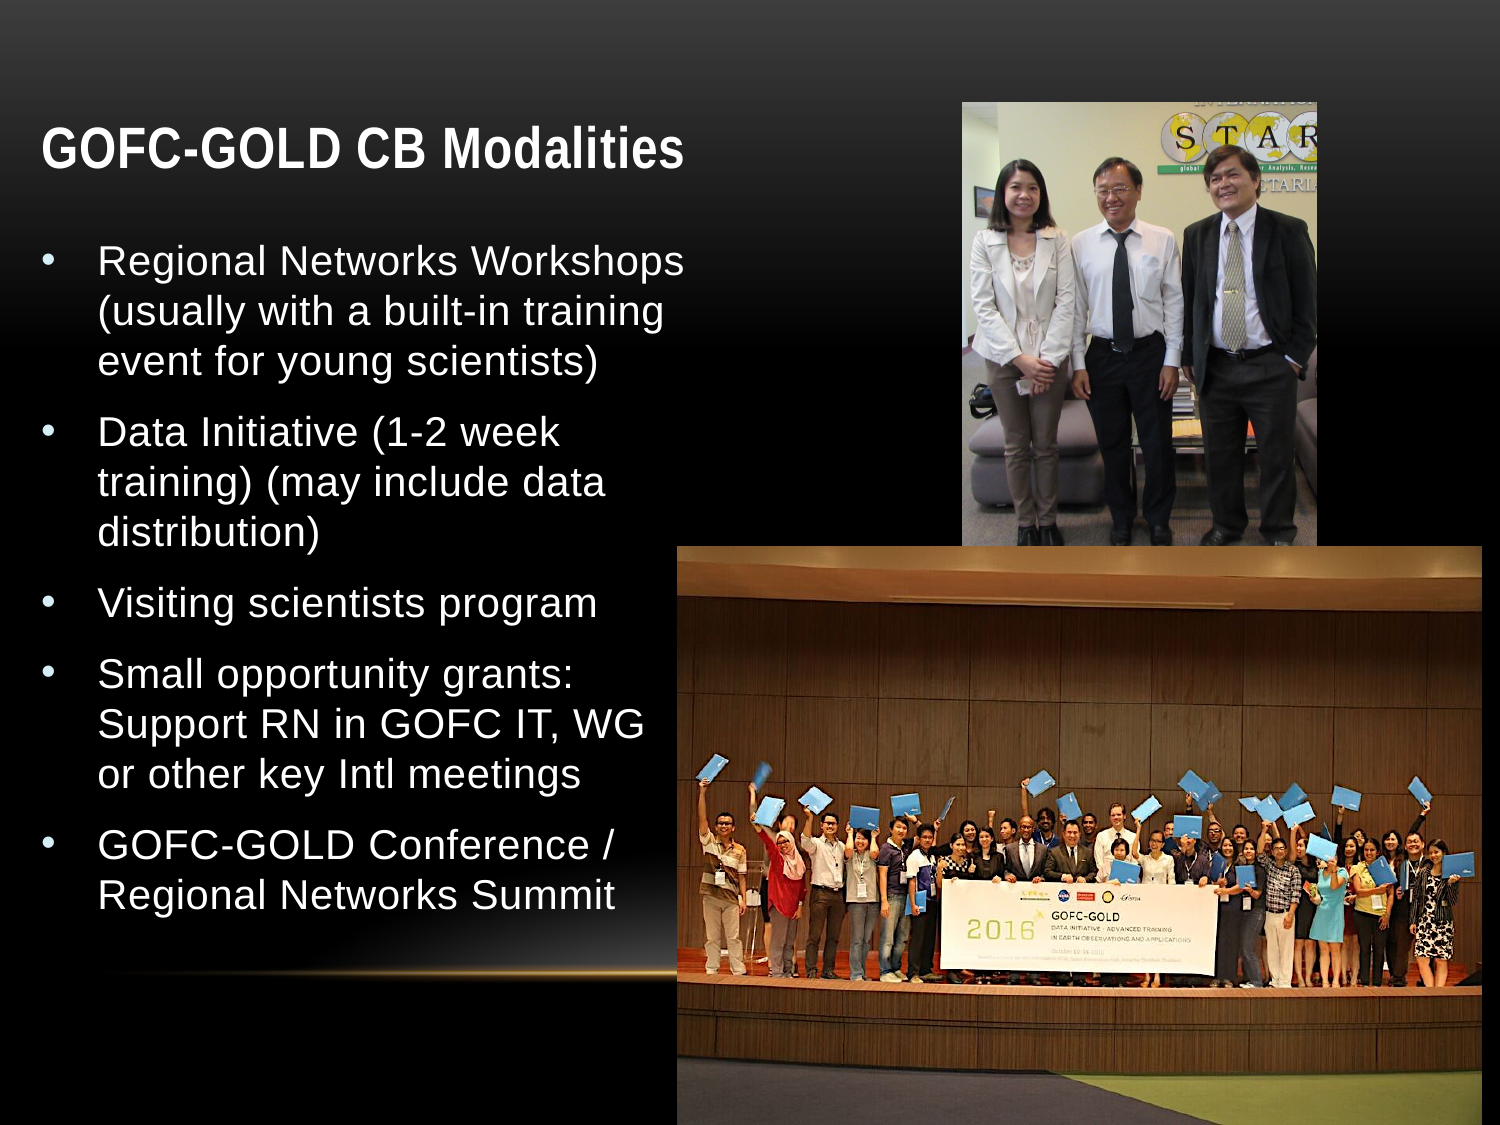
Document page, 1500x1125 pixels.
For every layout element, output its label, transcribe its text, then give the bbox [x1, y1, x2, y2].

list Regional Networks Workshops (usually with a built-in training event for young scientists) Data Initiative (1-2 week training) (may include data distribution) Visiting scientists program Small opportunity grants: Support RN in GOFC IT, WG or other key Intl meetings GOFC-GOLD Conference / Regional Networks Summit [26, 226, 708, 1052]
picture [0, 0, 1500, 1125]
title GOFC-GOLD CB Modalities [26, 18, 1101, 188]
